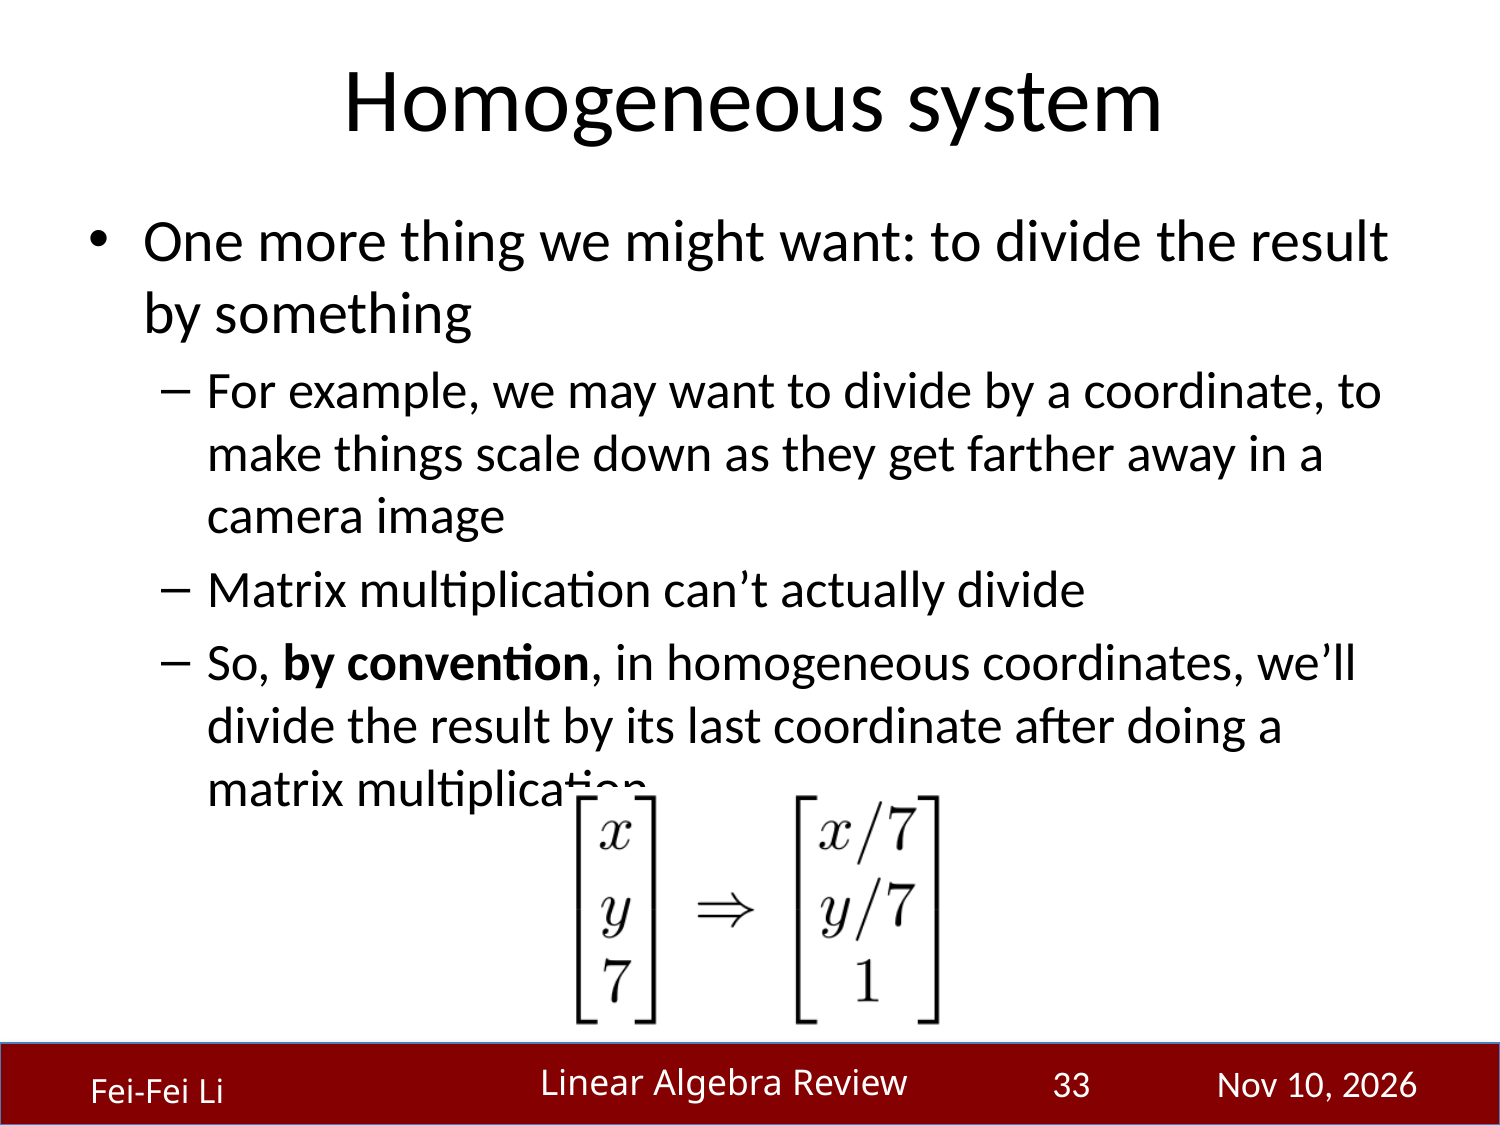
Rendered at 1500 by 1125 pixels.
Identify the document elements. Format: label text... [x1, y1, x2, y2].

slide_number 33 [1037, 1052, 1203, 1113]
picture [562, 787, 949, 1038]
title Homogeneous system [79, 1, 1430, 189]
slide_number 23-Sep-14 [1203, 1052, 1463, 1113]
list One more thing we might want: to divide the result by something For example, we may want to divide by a coordinate, to make things scale down as they get farther away in a camera image Matrix multiplication can’t actually divide So, by convention, in homogeneous coordinates, we’ll divide the result by its last coordinate after doing a matrix multiplication [73, 193, 1424, 825]
